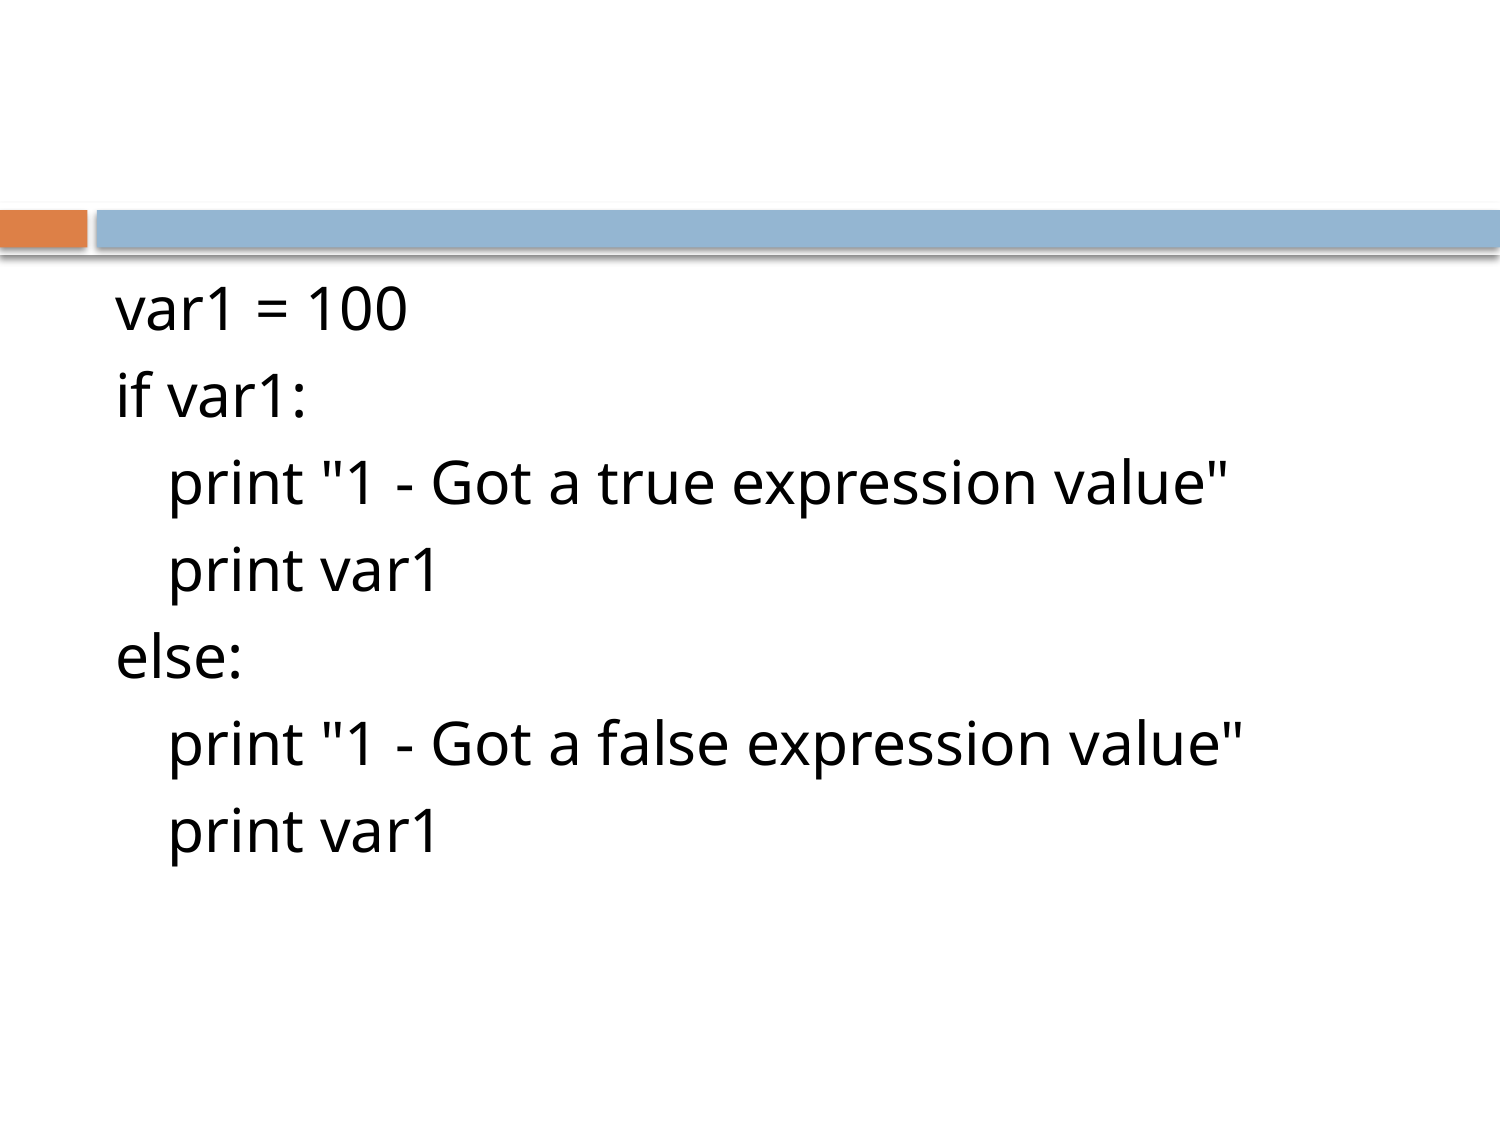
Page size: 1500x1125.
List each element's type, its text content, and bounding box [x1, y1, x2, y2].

list var1 = 100 if var1: print "1 - Got a true expression value" print var1 else: print "1 - Got a false expression value" print var1 [100, 262, 1438, 1000]
